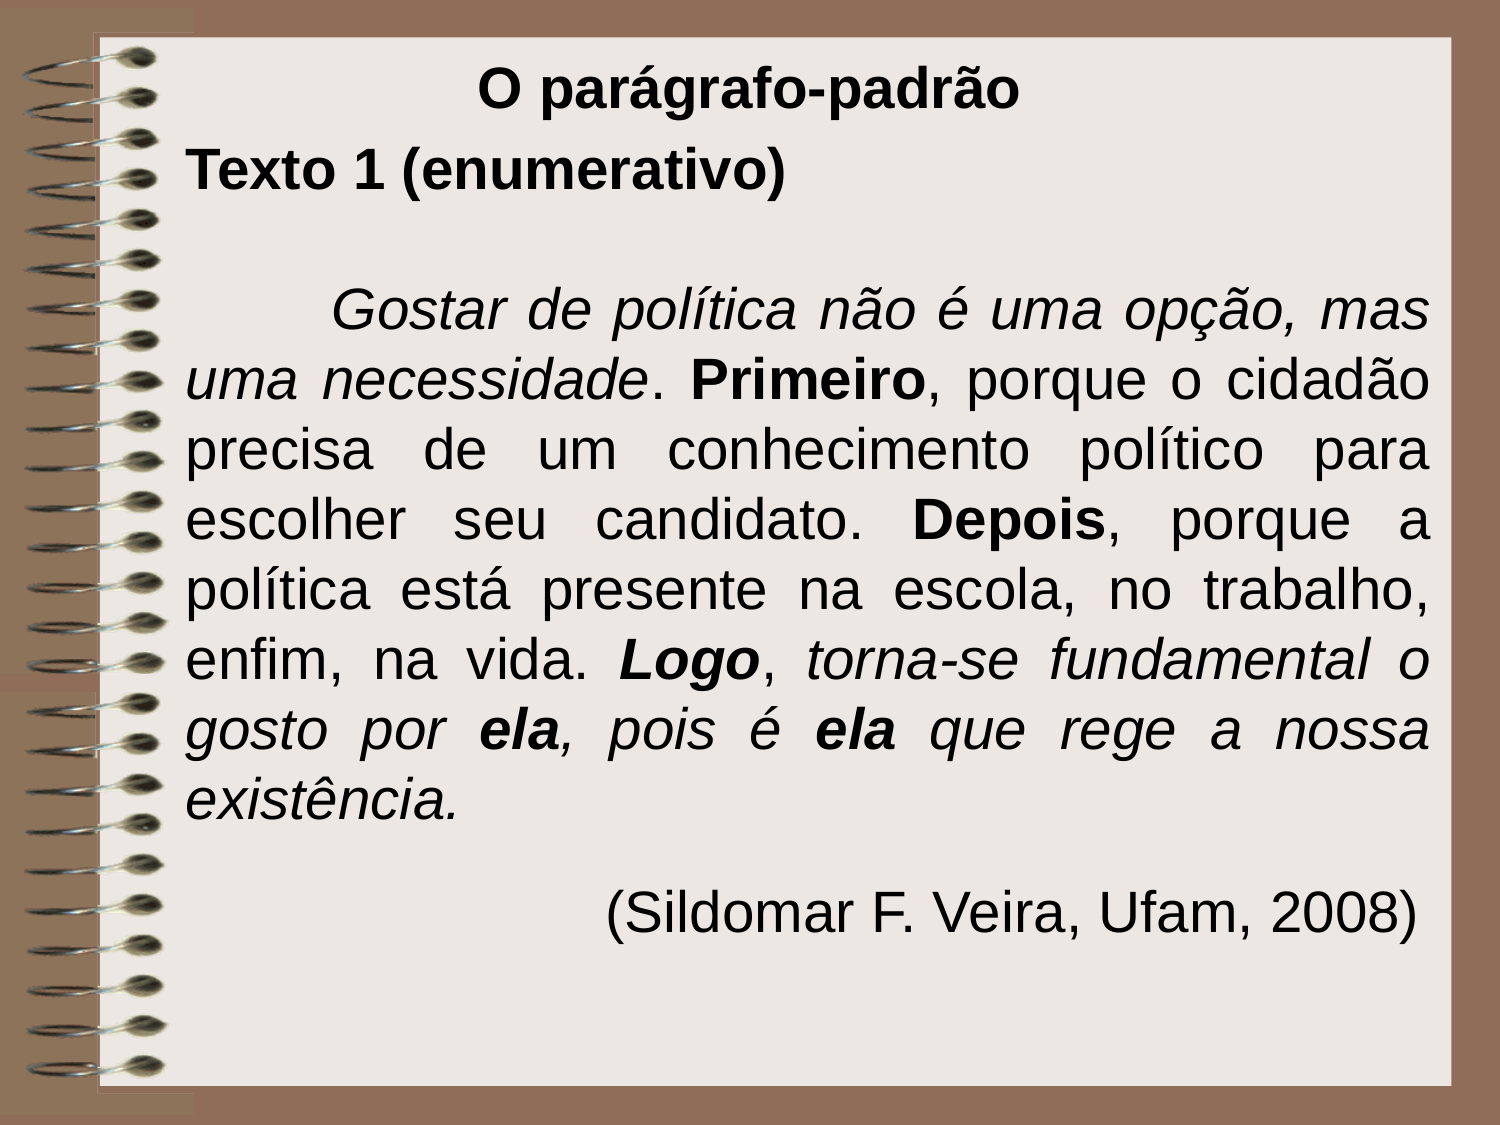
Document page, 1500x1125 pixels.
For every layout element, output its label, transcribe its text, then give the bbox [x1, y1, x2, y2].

text_box O parágrafo-padrão [462, 42, 1037, 123]
picture [0, 692, 194, 1115]
text_box Texto 1 (enumerativo) Gostar de política não é uma opção, mas uma necessidade. Primeiro, porque o cidadão precisa de um conhecimento político para escolher seu candidato. Depois, porque a política está presente na escola, no trabalho, enfim, na vida. Logo, torna-se fundamental o gosto por ela, pois é ela que rege a nossa existência. [171, 123, 1447, 839]
text_box (Sildomar F. Veira, Ufam, 2008) [454, 866, 1435, 952]
picture [0, 8, 194, 674]
